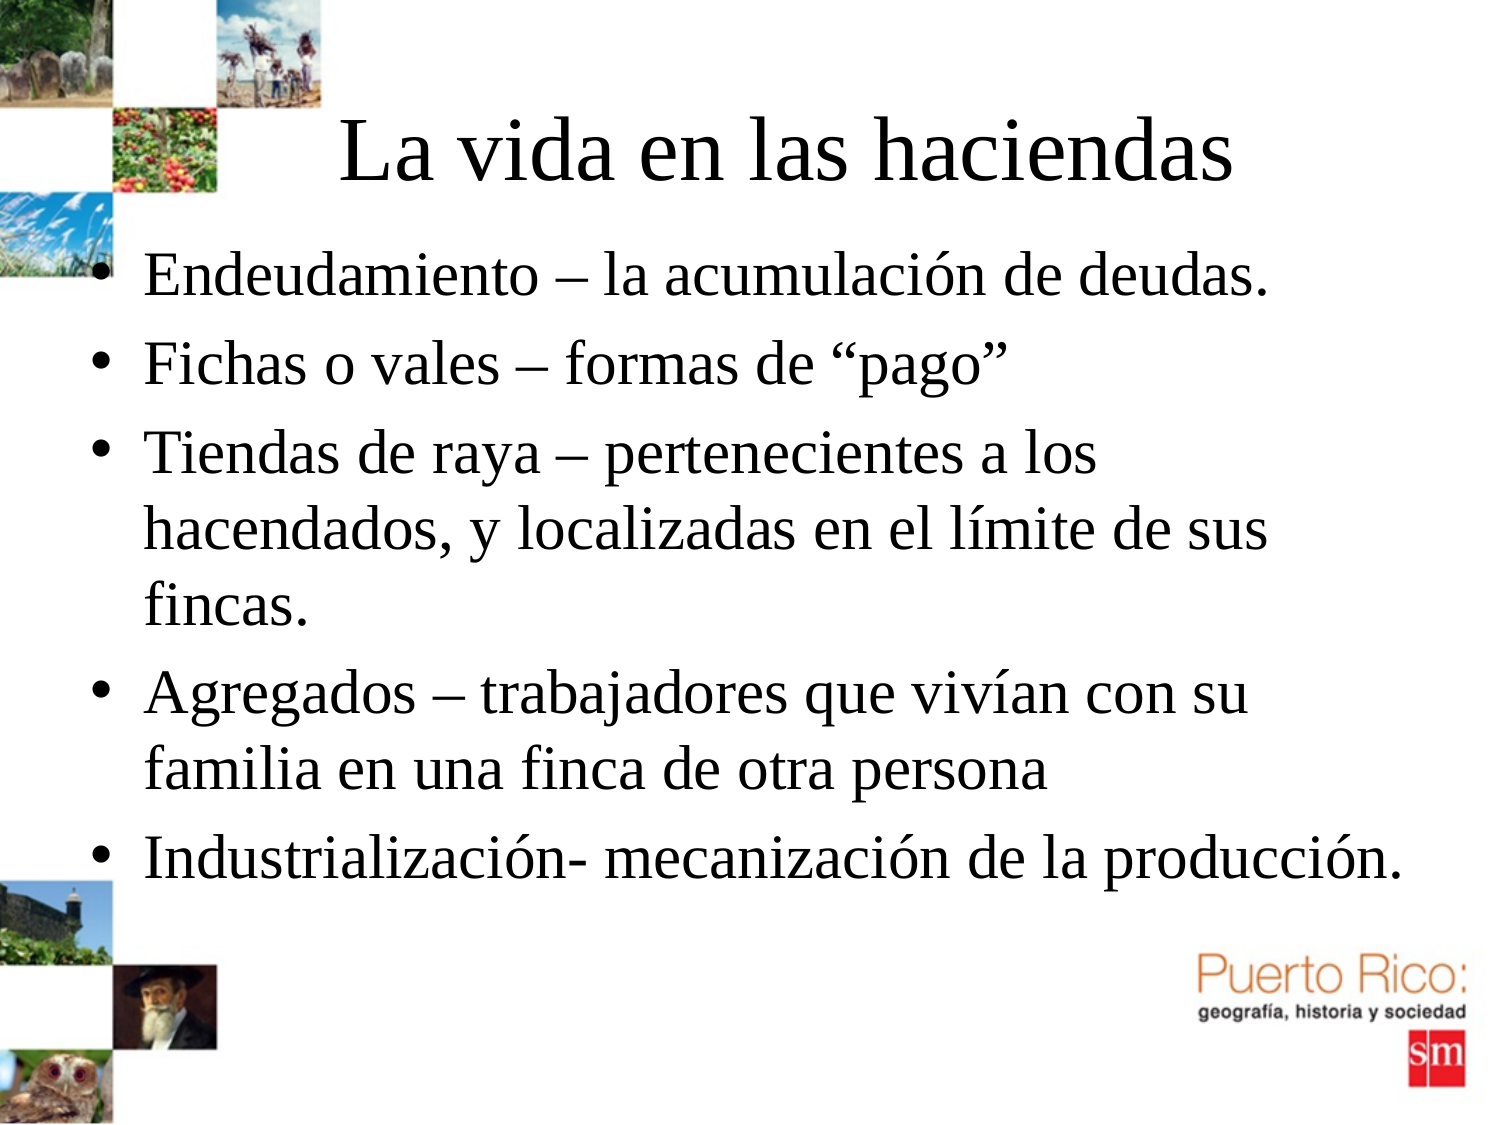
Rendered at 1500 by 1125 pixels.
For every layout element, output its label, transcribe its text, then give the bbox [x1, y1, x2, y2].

title La vida en las haciendas [75, 50, 1500, 238]
picture [0, 0, 1500, 1125]
list Endeudamiento – la acumulación de deudas. Fichas o vales – formas de “pago” Tiendas de raya – pertenecientes a los hacendados, y localizadas en el límite de sus fincas. Agregados – trabajadores que vivían con su familia en una finca de otra persona Industrialización- mecanización de la producción. [75, 224, 1425, 968]
